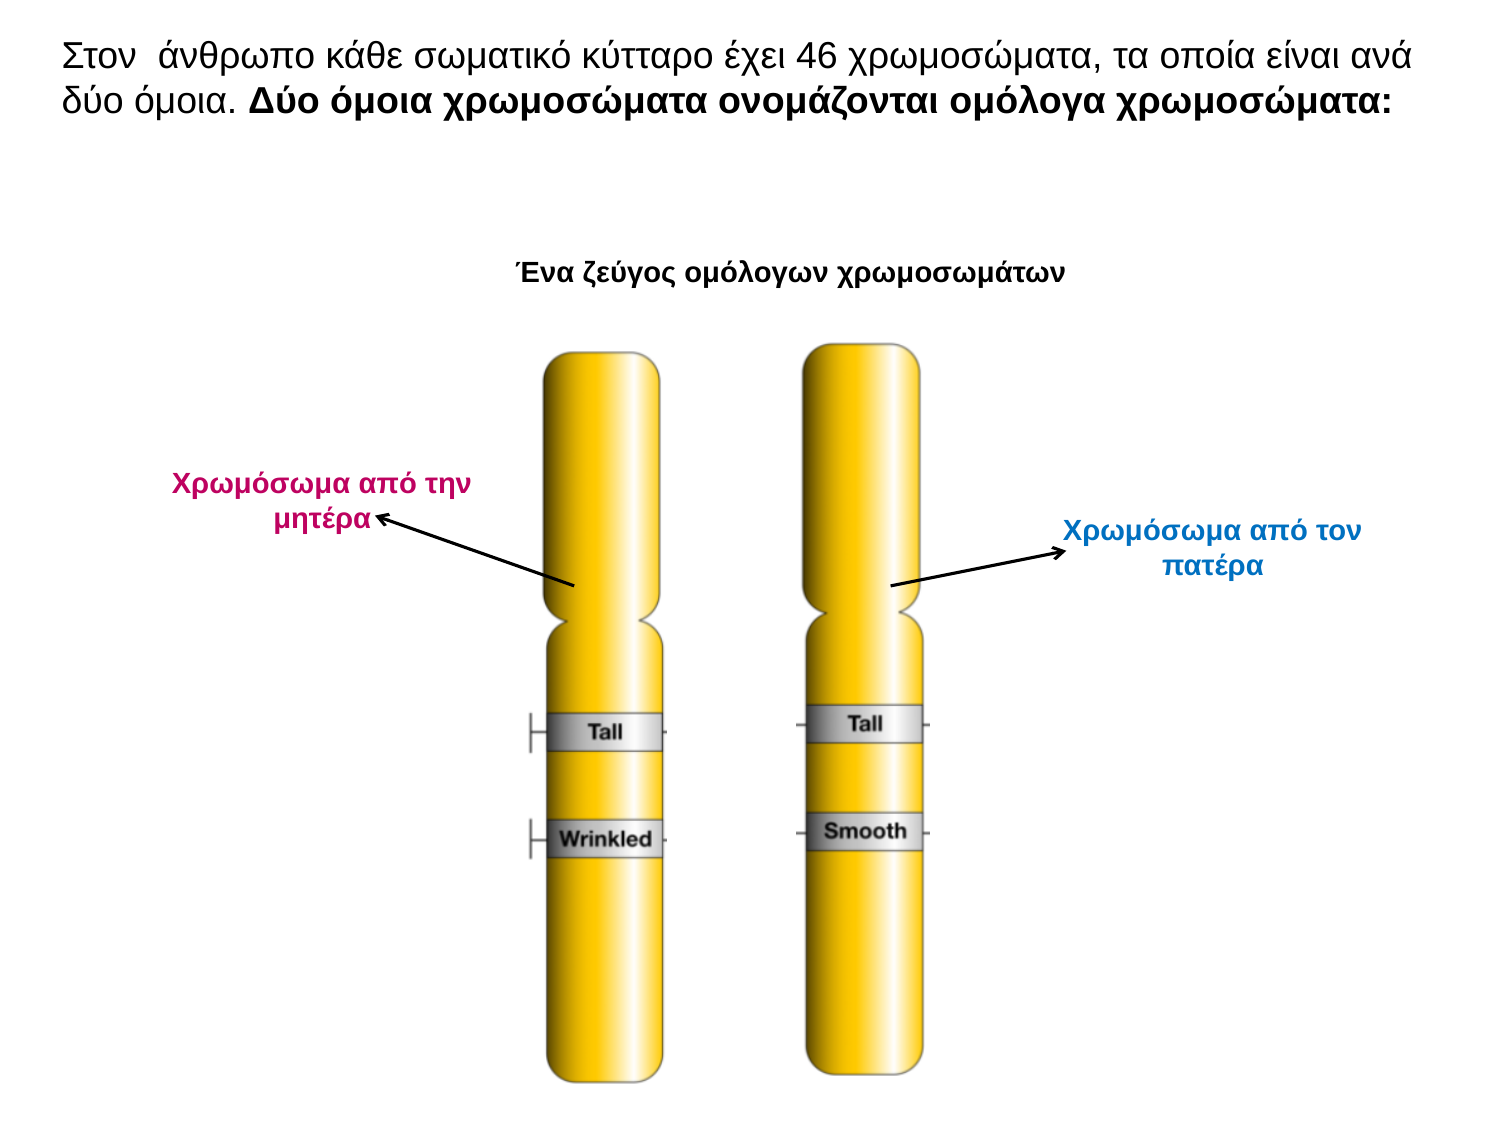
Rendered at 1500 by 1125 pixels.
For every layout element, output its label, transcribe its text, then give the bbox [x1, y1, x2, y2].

picture [515, 339, 668, 1106]
text_box Ένα ζεύγος ομόλογων χρωμοσωμάτων [492, 246, 1090, 296]
text_box Χρωμόσωμα από την μητέρα [140, 456, 504, 542]
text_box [374, 515, 575, 587]
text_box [890, 550, 1067, 587]
text_box Χρωμόσωμα από τον πατέρα [1031, 503, 1395, 589]
text_box Στον άνθρωπο κάθε σωματικό κύτταρο έχει 46 χρωμοσώματα, τα οποία είναι ανά δύο όμοια. Δύο όμοια χρωμοσώματα ονομάζονται ομόλογα χρωμοσώματα: [46, 23, 1500, 129]
picture [796, 339, 930, 1082]
